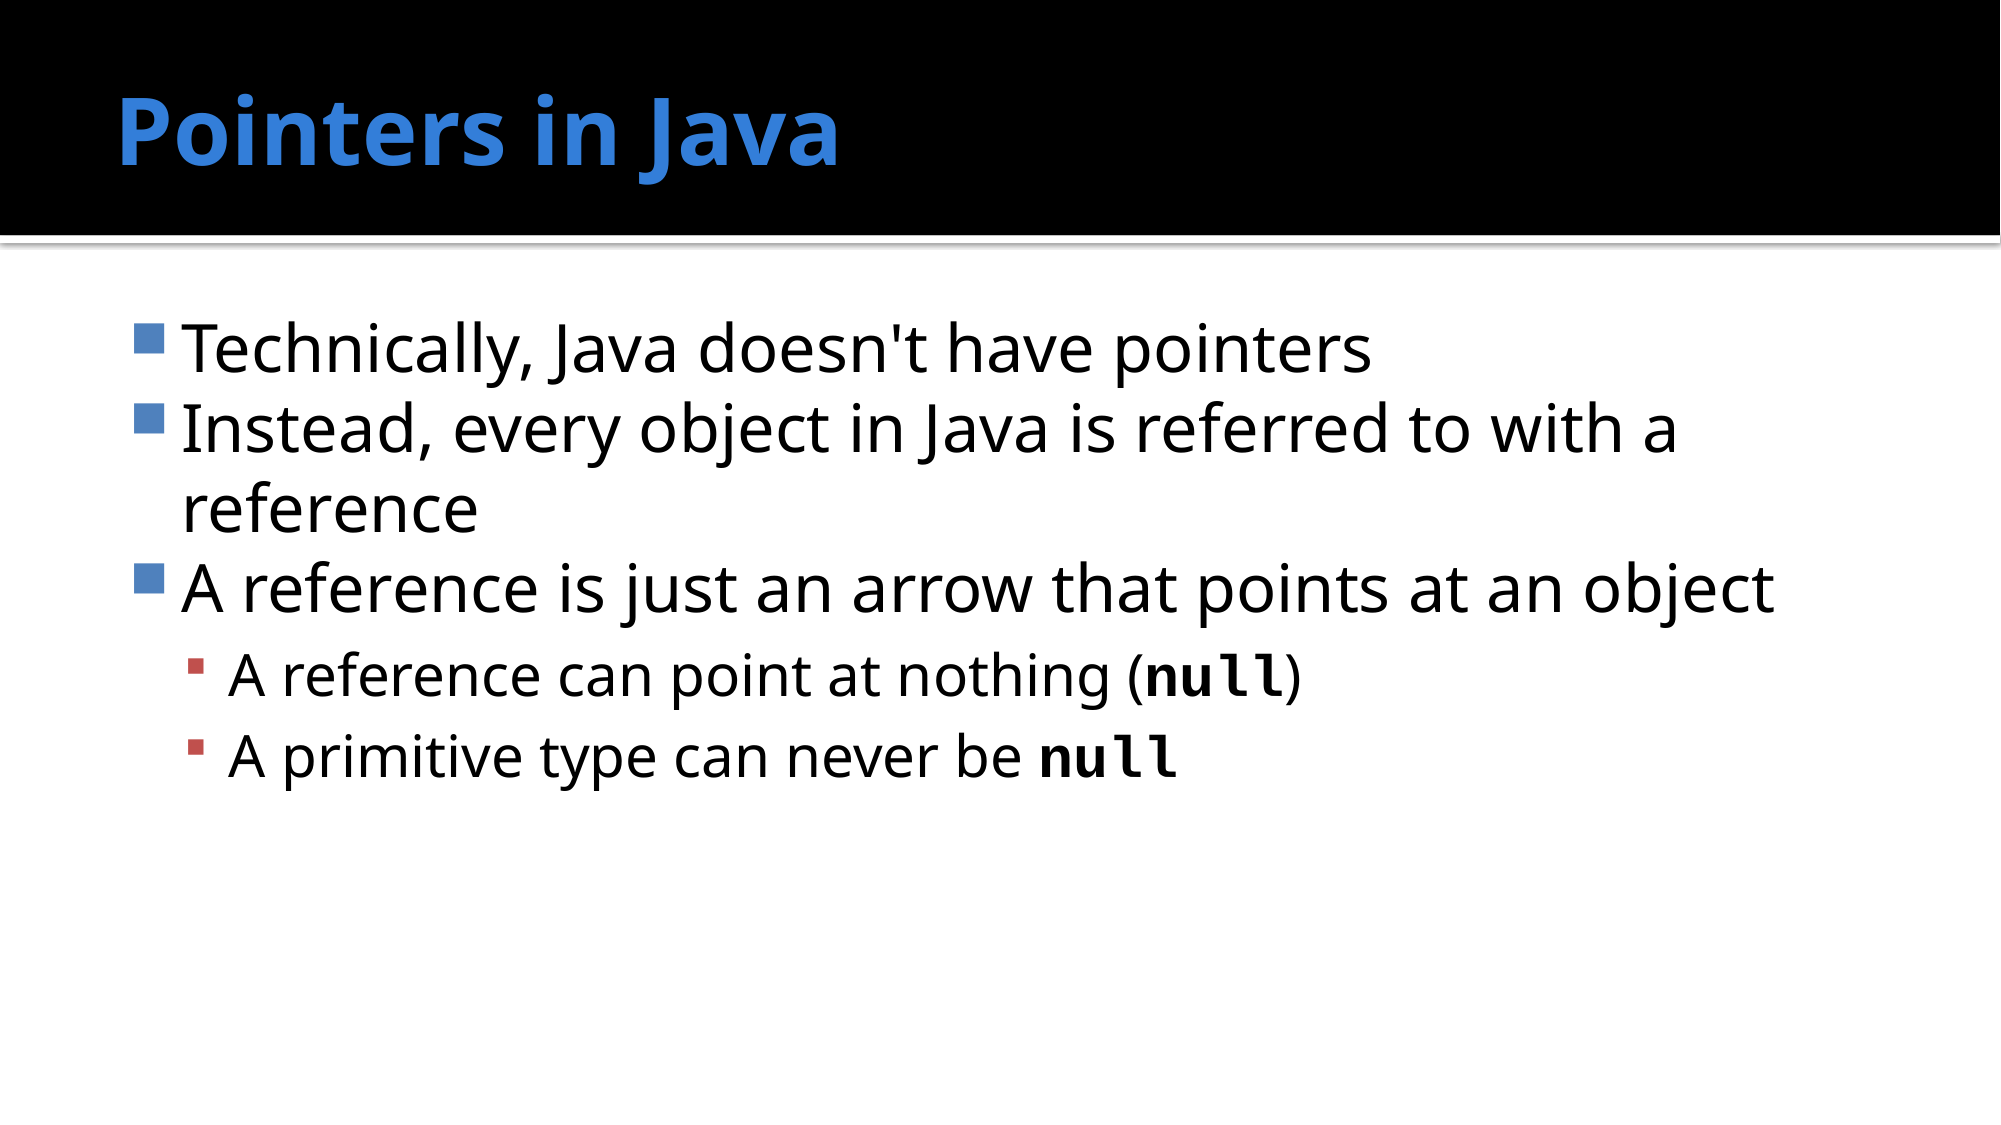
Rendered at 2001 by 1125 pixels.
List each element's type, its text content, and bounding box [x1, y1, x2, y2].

title Pointers in Java [99, 25, 1900, 231]
list Technically, Java doesn't have pointers Instead, every object in Java is referred to with a reference A reference is just an arrow that points at an object A reference can point at nothing (null) A primitive type can never be null [99, 291, 1900, 1050]
